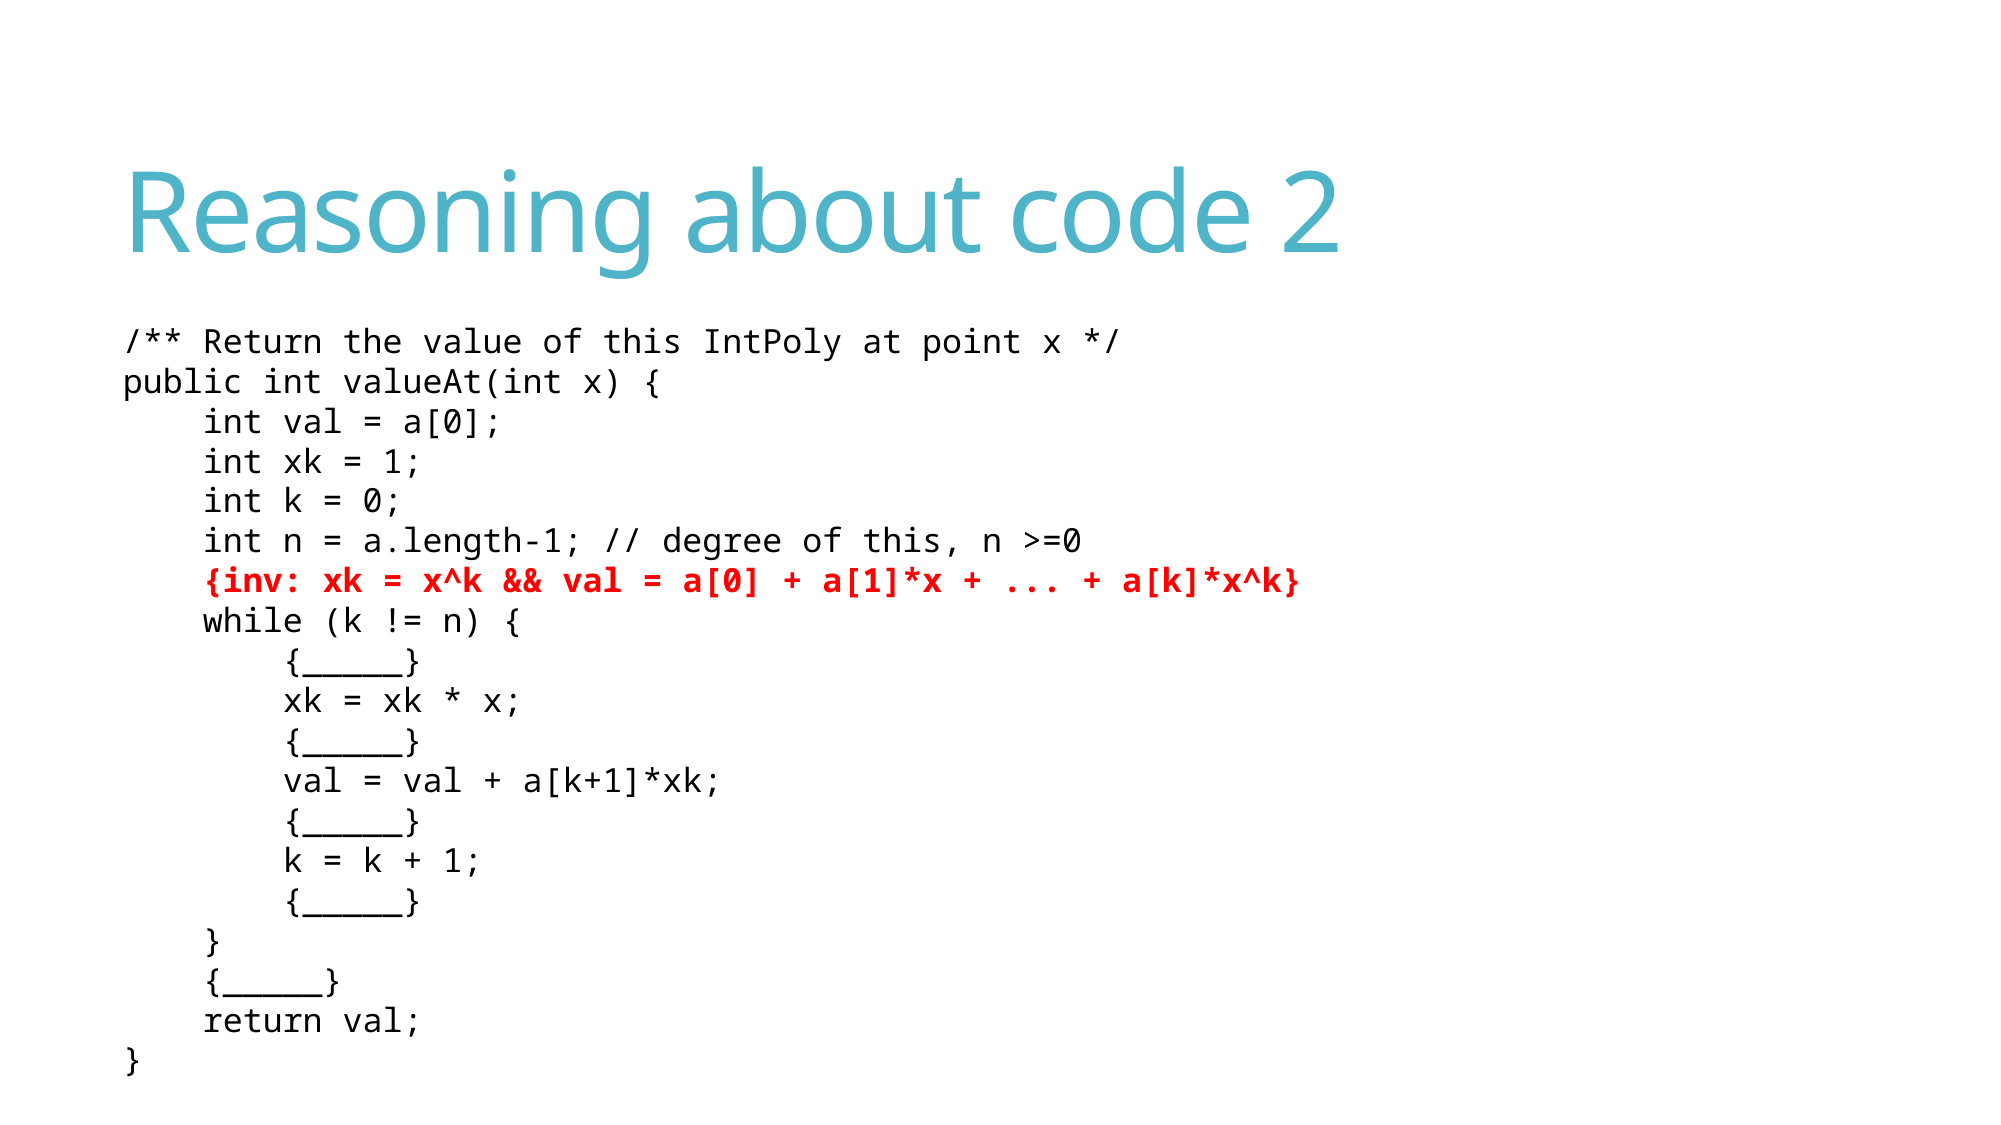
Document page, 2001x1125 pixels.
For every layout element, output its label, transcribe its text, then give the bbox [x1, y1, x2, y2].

title Reasoning about code 2 [107, 81, 1875, 312]
list /** Return the value of this IntPoly at point x */ public int valueAt(int x) { int val = a[0]; int xk = 1; int k = 0; int n = a.length-1; // degree of this, n >=0 {inv: xk = x^k && val = a[0] + a[1]*x + ... + a[k]*x^k} while (k != n) { {_____} xk = xk * x; {_____} val = val + a[k+1]*xk; {_____} k = k + 1; {_____} } {_____} return val; } [107, 312, 1875, 1038]
